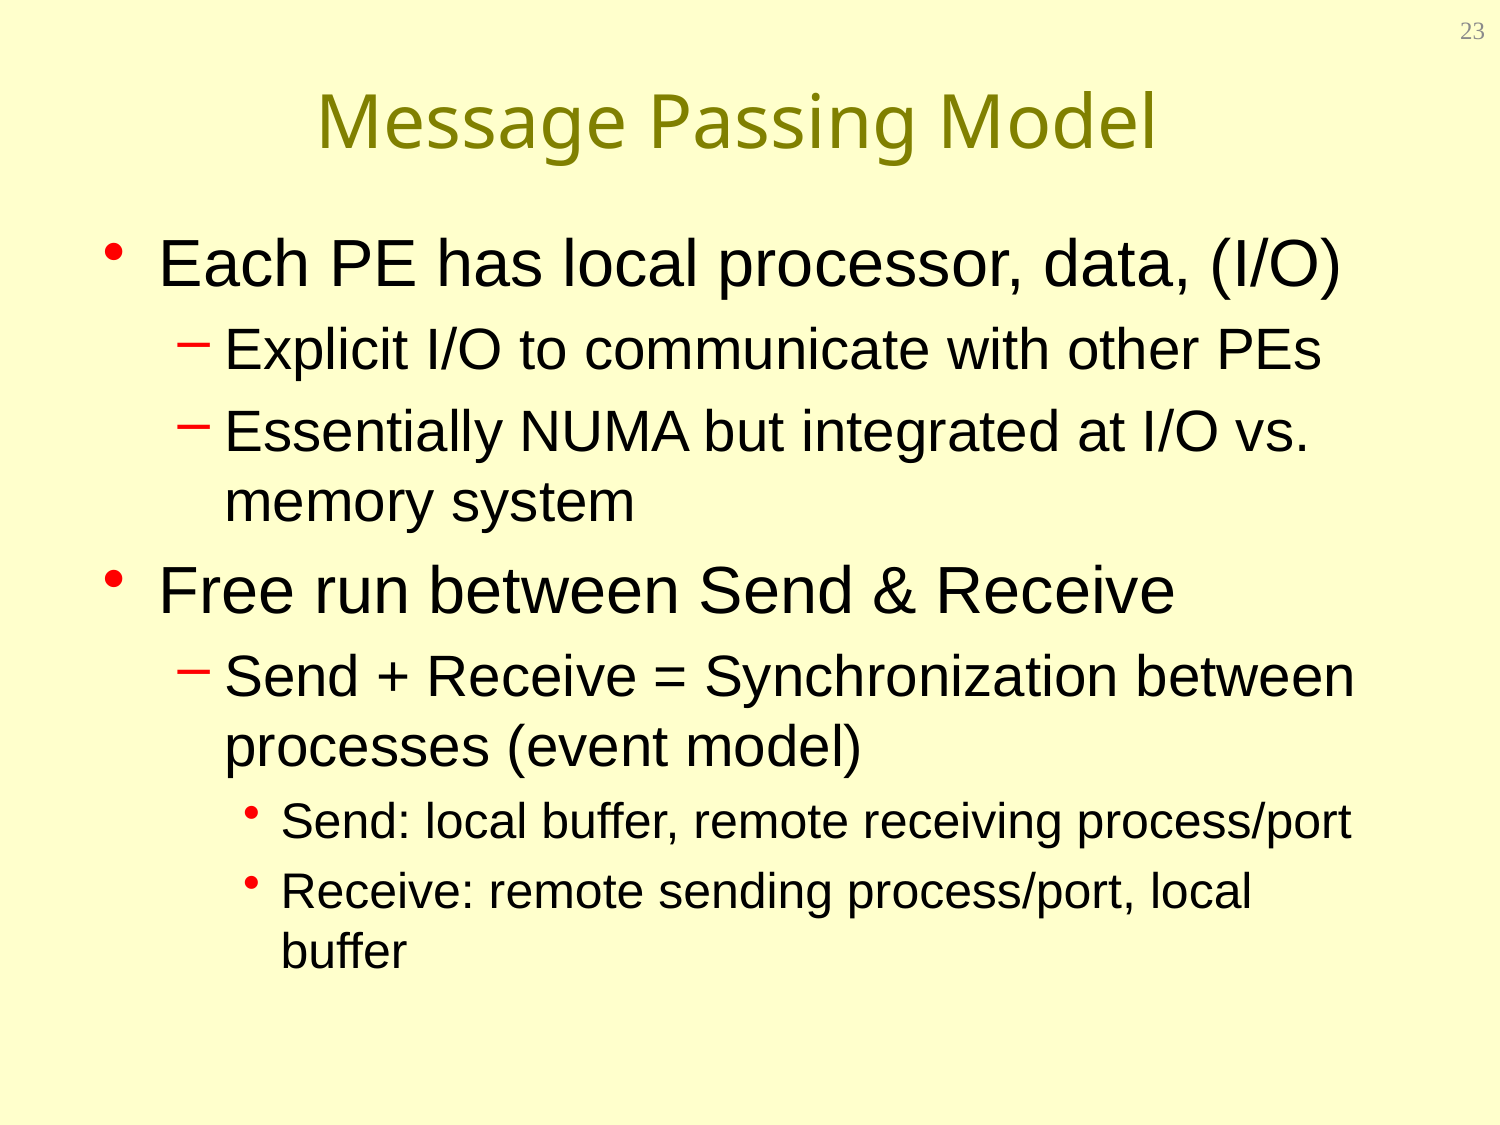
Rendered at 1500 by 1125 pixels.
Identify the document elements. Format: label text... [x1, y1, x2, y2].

title Message Passing Model [87, 24, 1388, 212]
list Each PE has local processor, data, (I/O) Explicit I/O to communicate with other PEs Essentially NUMA but integrated at I/O vs. memory system Free run between Send & Receive Send + Receive = Synchronization between processes (event model) Send: local buffer, remote receiving process/port Receive: remote sending process/port, local buffer [87, 212, 1388, 1076]
slide_number 23 [1149, 0, 1500, 60]
